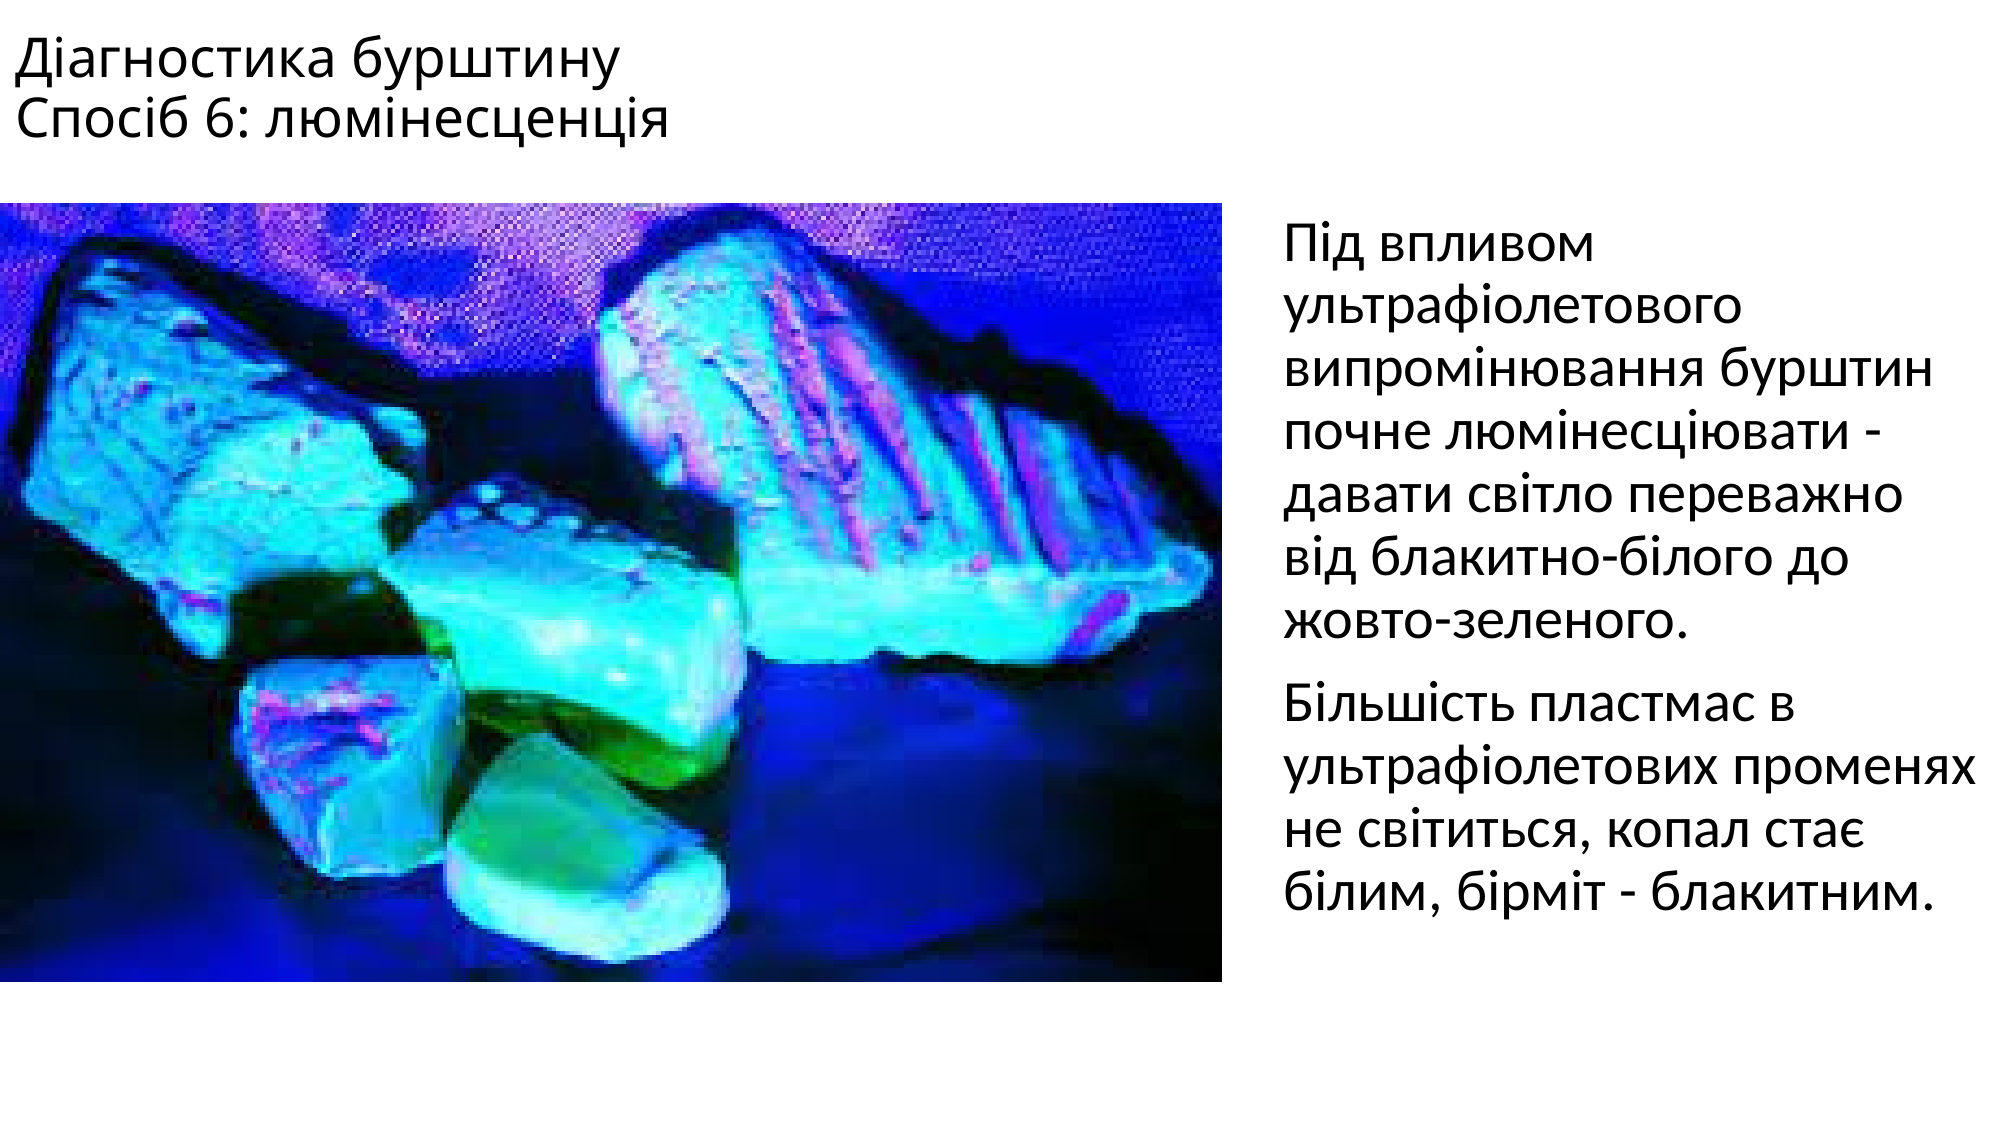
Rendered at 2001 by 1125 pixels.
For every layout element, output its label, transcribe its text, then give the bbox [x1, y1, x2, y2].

title Діагностика бурштину Спосіб 6: люмінесценція [0, 22, 1725, 157]
picture [0, 203, 1222, 982]
list Під впливом ультрафіолетового випромінювання бурштин почне люмінесціювати - давати світло переважно від блакитно-білого до жовто-зеленого. Більшість пластмас в ультрафіолетових променях не світиться, копал стає білим, бірміт - блакитним. [1268, 203, 2000, 1125]
